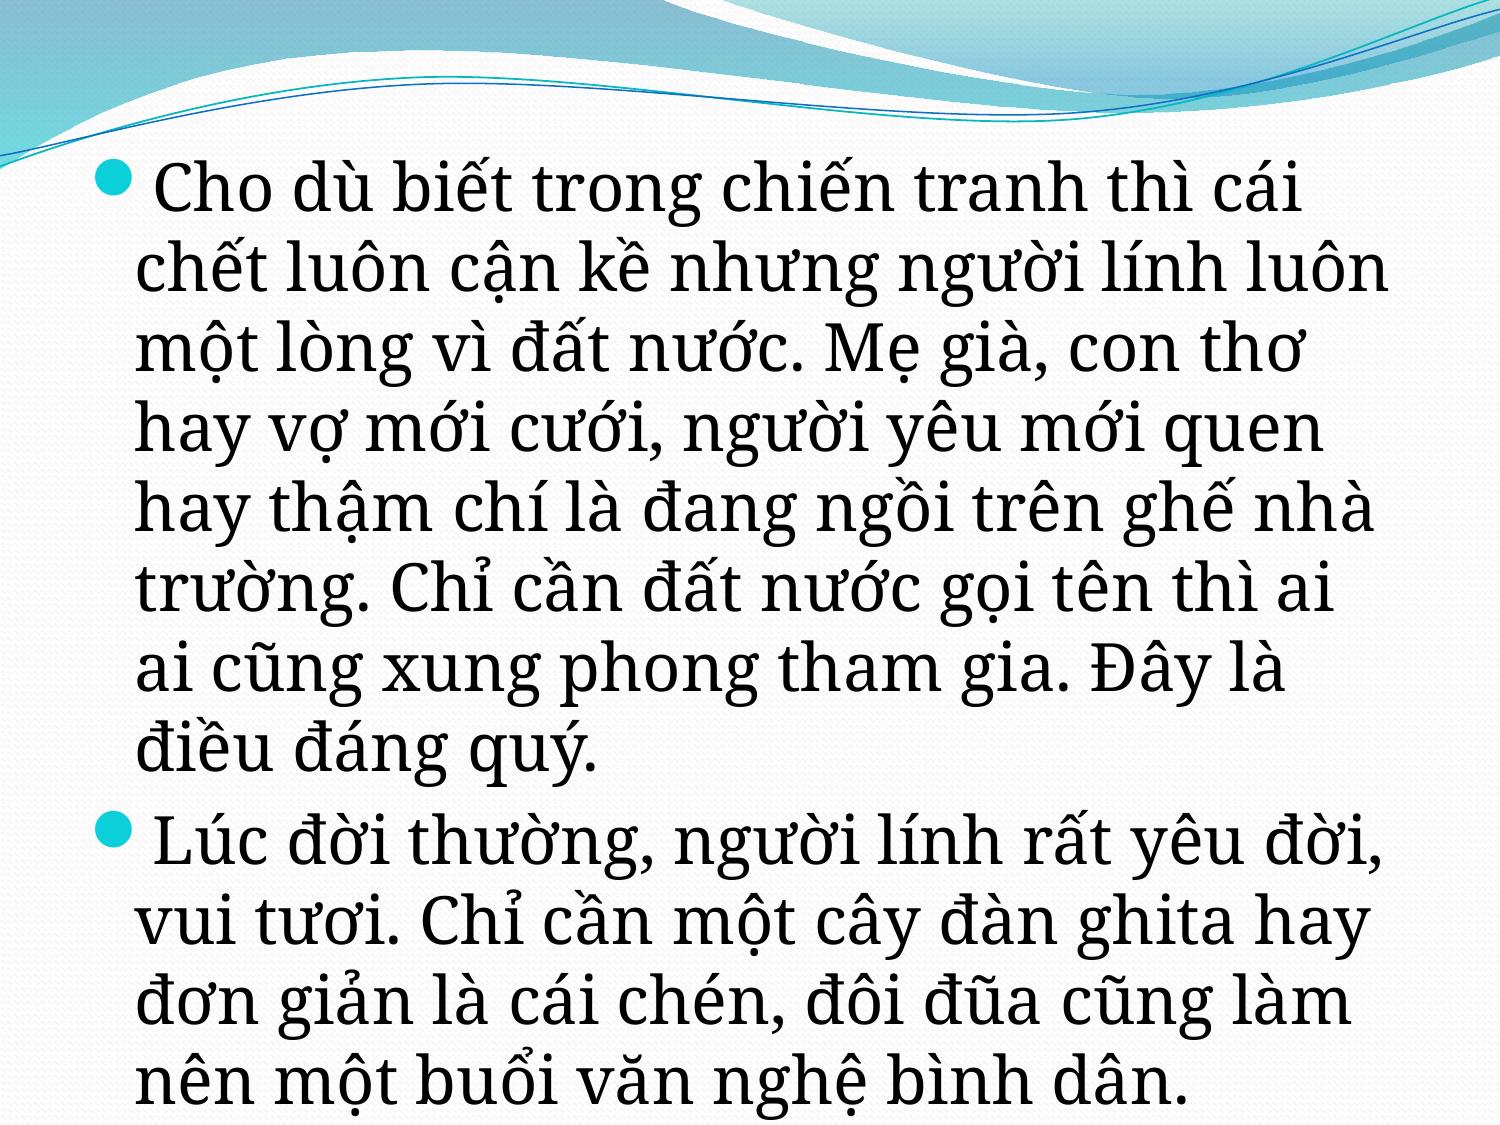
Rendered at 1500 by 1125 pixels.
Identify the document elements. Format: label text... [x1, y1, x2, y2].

title [75, 115, 1425, 137]
list Cho dù biết trong chiến tranh thì cái chết luôn cận kề nhưng người lính luôn một lòng vì đất nước. Mẹ già, con thơ hay vợ mới cưới, người yêu mới quen hay thậm chí là đang ngồi trên ghế nhà trường. Chỉ cần đất nước gọi tên thì ai ai cũng xung phong tham gia. Đây là điều đáng quý. Lúc đời thường, người lính rất yêu đời, vui tươi. Chỉ cần một cây đàn ghita hay đơn giản là cái chén, đôi đũa cũng làm nên một buổi văn nghệ bình dân. [75, 137, 1425, 1038]
